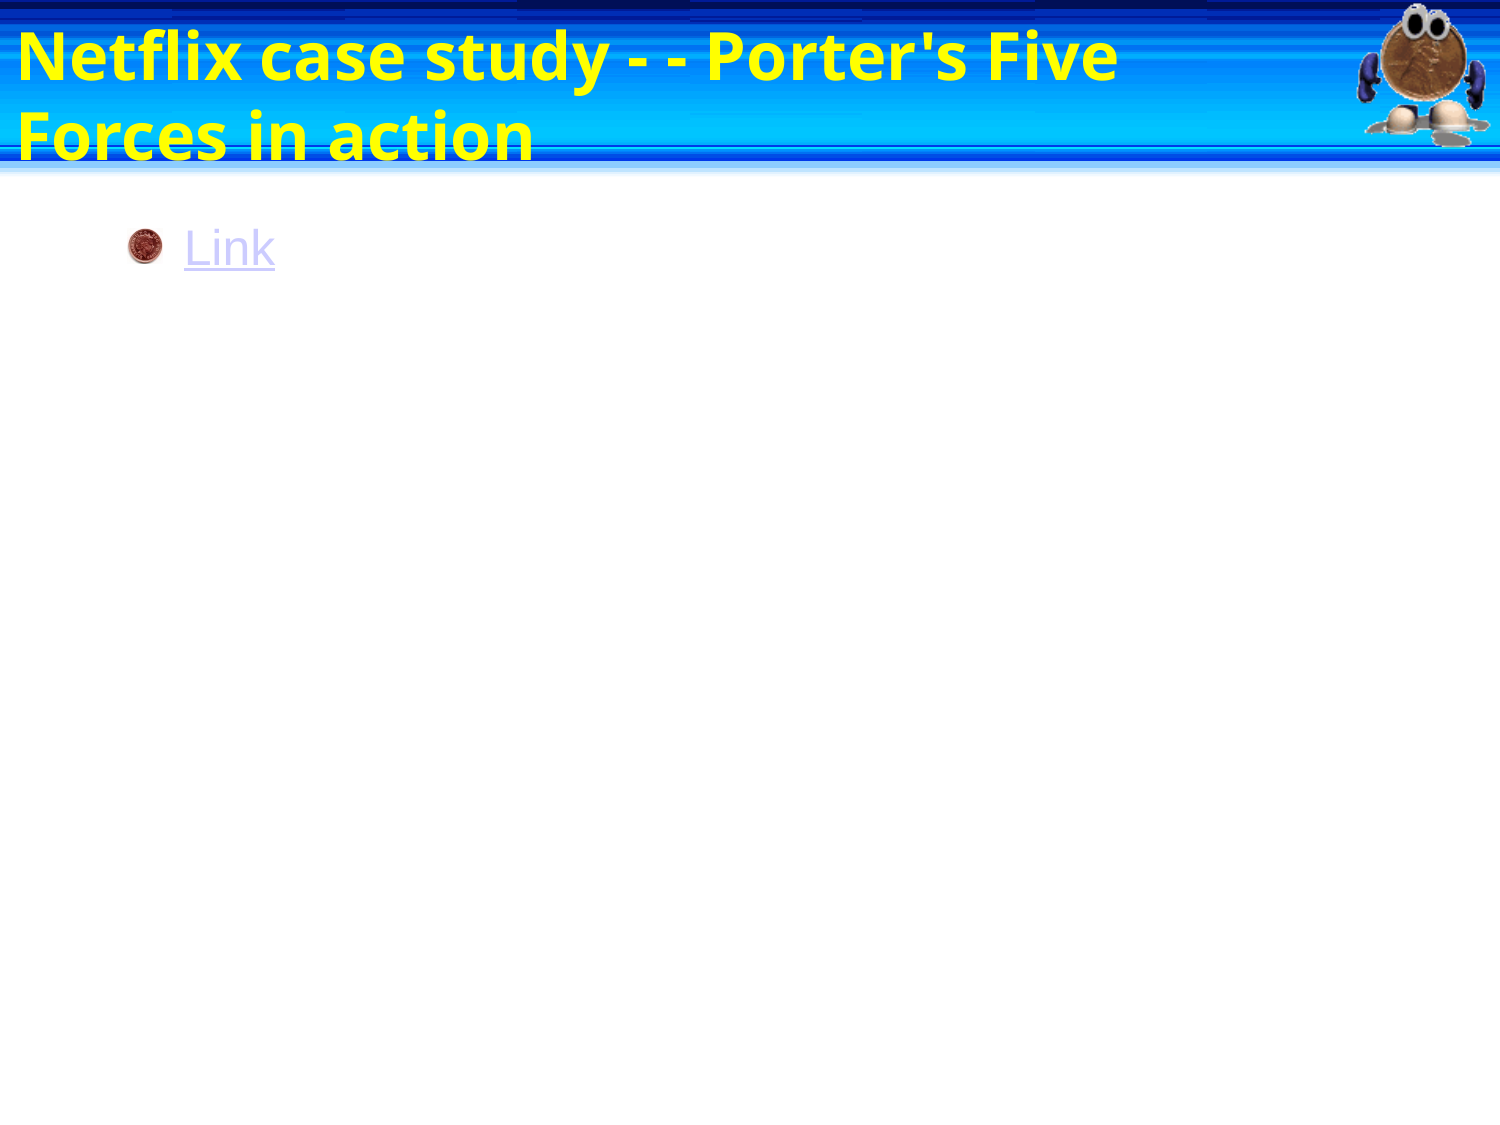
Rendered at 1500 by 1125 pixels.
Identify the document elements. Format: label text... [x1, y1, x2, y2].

title Netflix case study - - Porter's Five Forces in action [0, 18, 1276, 170]
picture [127, 228, 163, 264]
list Link [112, 208, 1375, 950]
picture [0, 0, 1500, 185]
